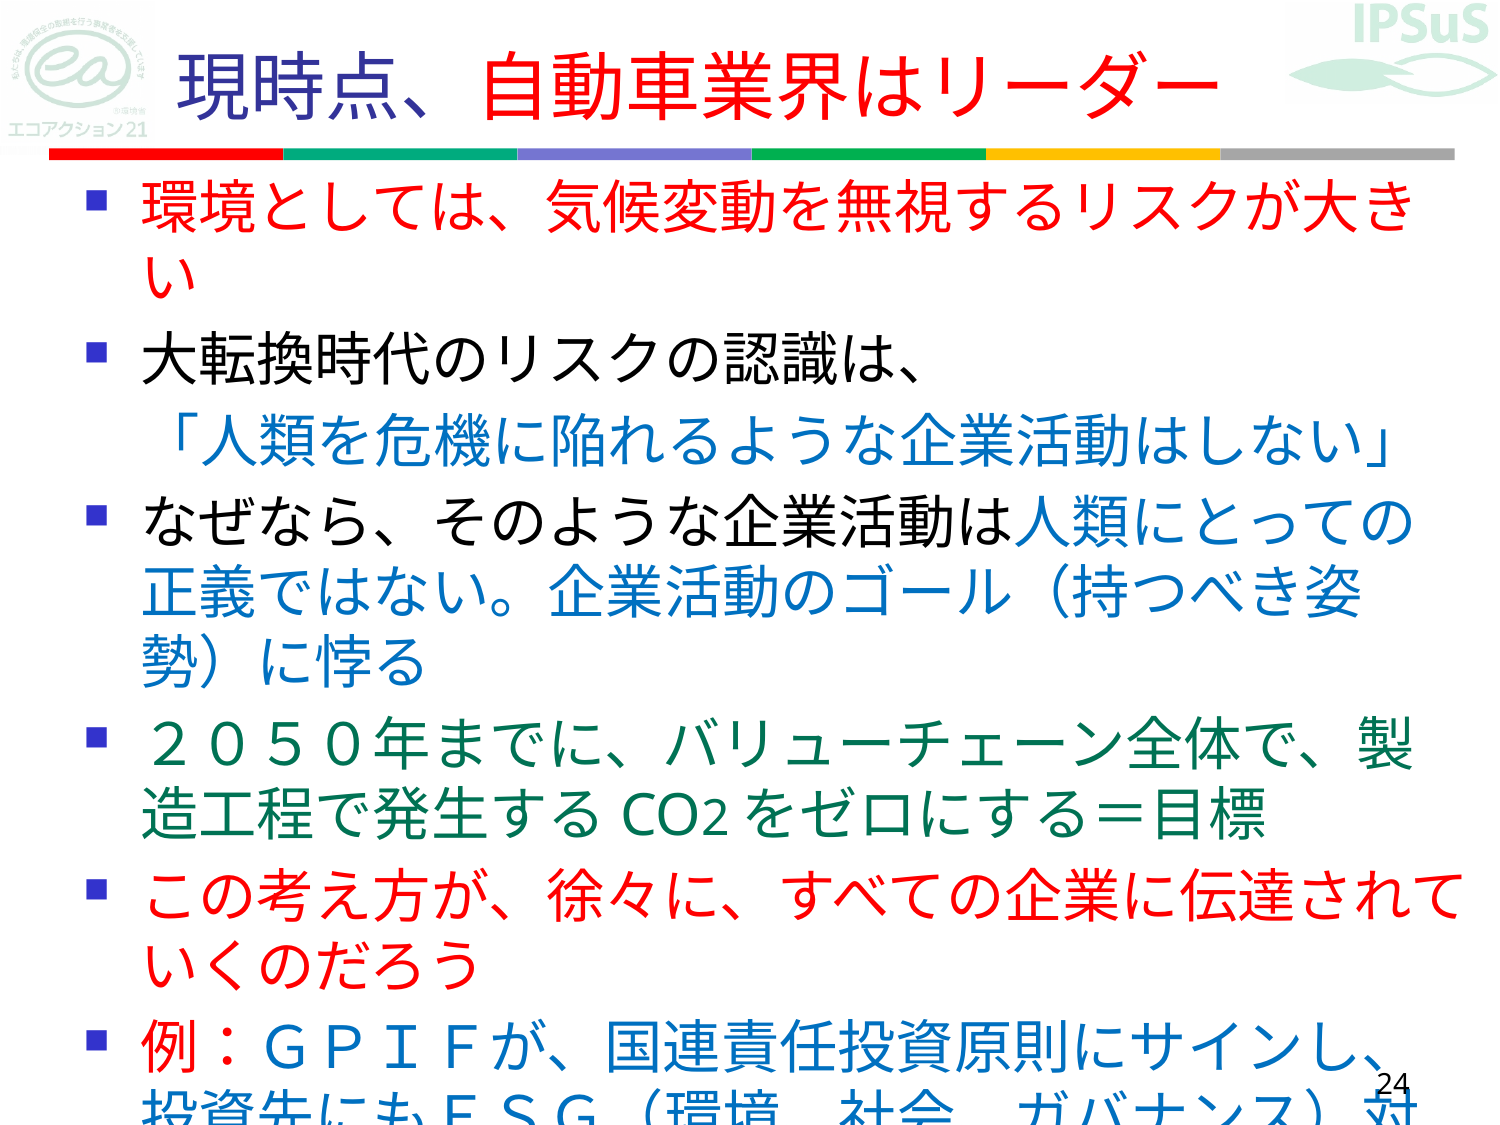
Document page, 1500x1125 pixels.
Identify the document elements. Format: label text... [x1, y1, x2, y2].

picture [0, 146, 155, 155]
slide_number 24 [1112, 1037, 1426, 1113]
title 現時点、自動車業界はリーダー [160, 38, 1439, 137]
list 環境としては、気候変動を無視するリスクが大きい 大転換時代のリスクの認識は、 「人類を危機に陥れるような企業活動はしない」 なぜなら、そのような企業活動は人類にとっての正義ではない。企業活動のゴール（持つべき姿勢）に悖る ２０５０年までに、バリューチェーン全体で、製造工程で発生するCO2をゼロにする＝目標 この考え方が、徐々に、すべての企業に伝達されていくのだろう 例：ＧＰＩＦが、国連責任投資原則にサインし、投資先にもＥＳＧ（環境、社会、ガバナンス）対応を求める [68, 163, 1485, 1061]
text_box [48, 148, 1456, 161]
